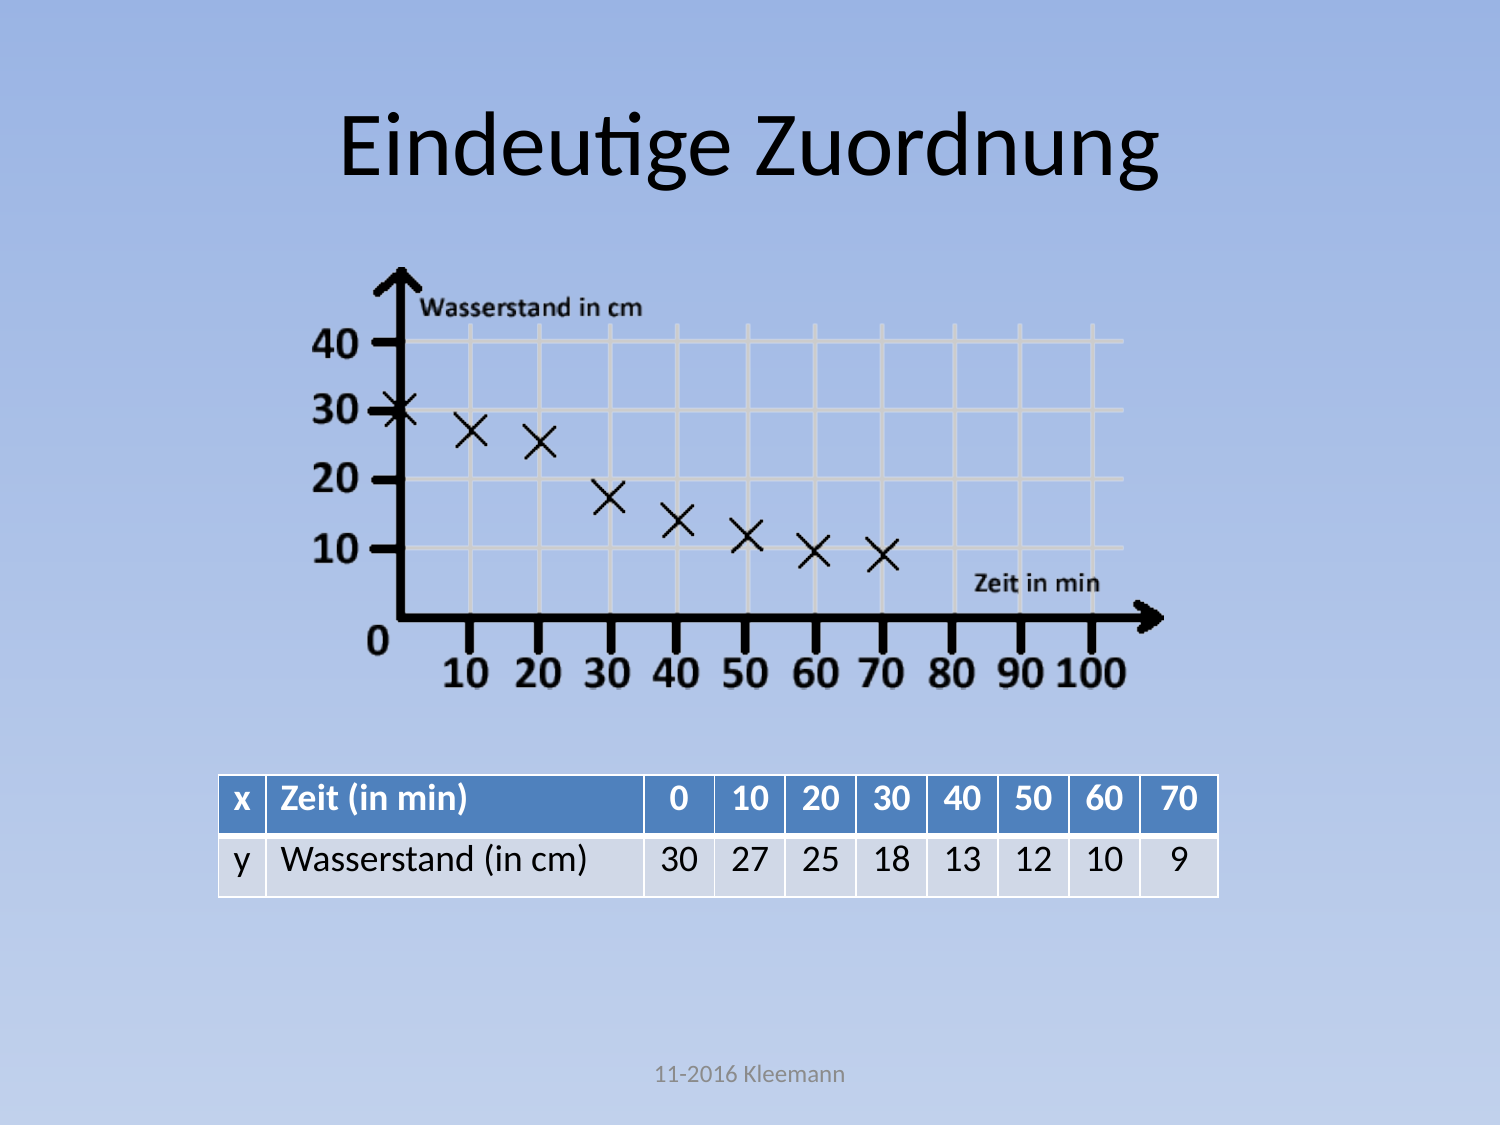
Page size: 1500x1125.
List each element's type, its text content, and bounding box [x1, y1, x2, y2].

table_header 0 [645, 776, 714, 833]
table_cell 30 [645, 839, 714, 896]
picture [312, 266, 1164, 690]
table_header 20 [786, 776, 855, 833]
table_cell 12 [999, 839, 1068, 896]
table_header 60 [1070, 776, 1139, 833]
table_cell 18 [857, 839, 926, 896]
table_cell 10 [1070, 839, 1139, 896]
table_cell Wasserstand (in cm) [267, 839, 643, 896]
table_header 30 [857, 776, 926, 833]
table_header 50 [999, 776, 1068, 833]
table_header 10 [715, 776, 784, 833]
table_cell 25 [786, 839, 855, 896]
table_cell 13 [928, 839, 997, 896]
title Eindeutige Zuordnung [75, 45, 1425, 233]
table_cell 27 [715, 839, 784, 896]
table_header 70 [1141, 776, 1217, 833]
list [75, 262, 1425, 1005]
footer 11-2016 Kleemann [512, 1042, 988, 1103]
table_header 40 [928, 776, 997, 833]
table_cell y [219, 839, 265, 896]
table_header x [219, 776, 265, 833]
table_cell 9 [1141, 839, 1217, 896]
table_header Zeit (in min) [267, 776, 643, 833]
